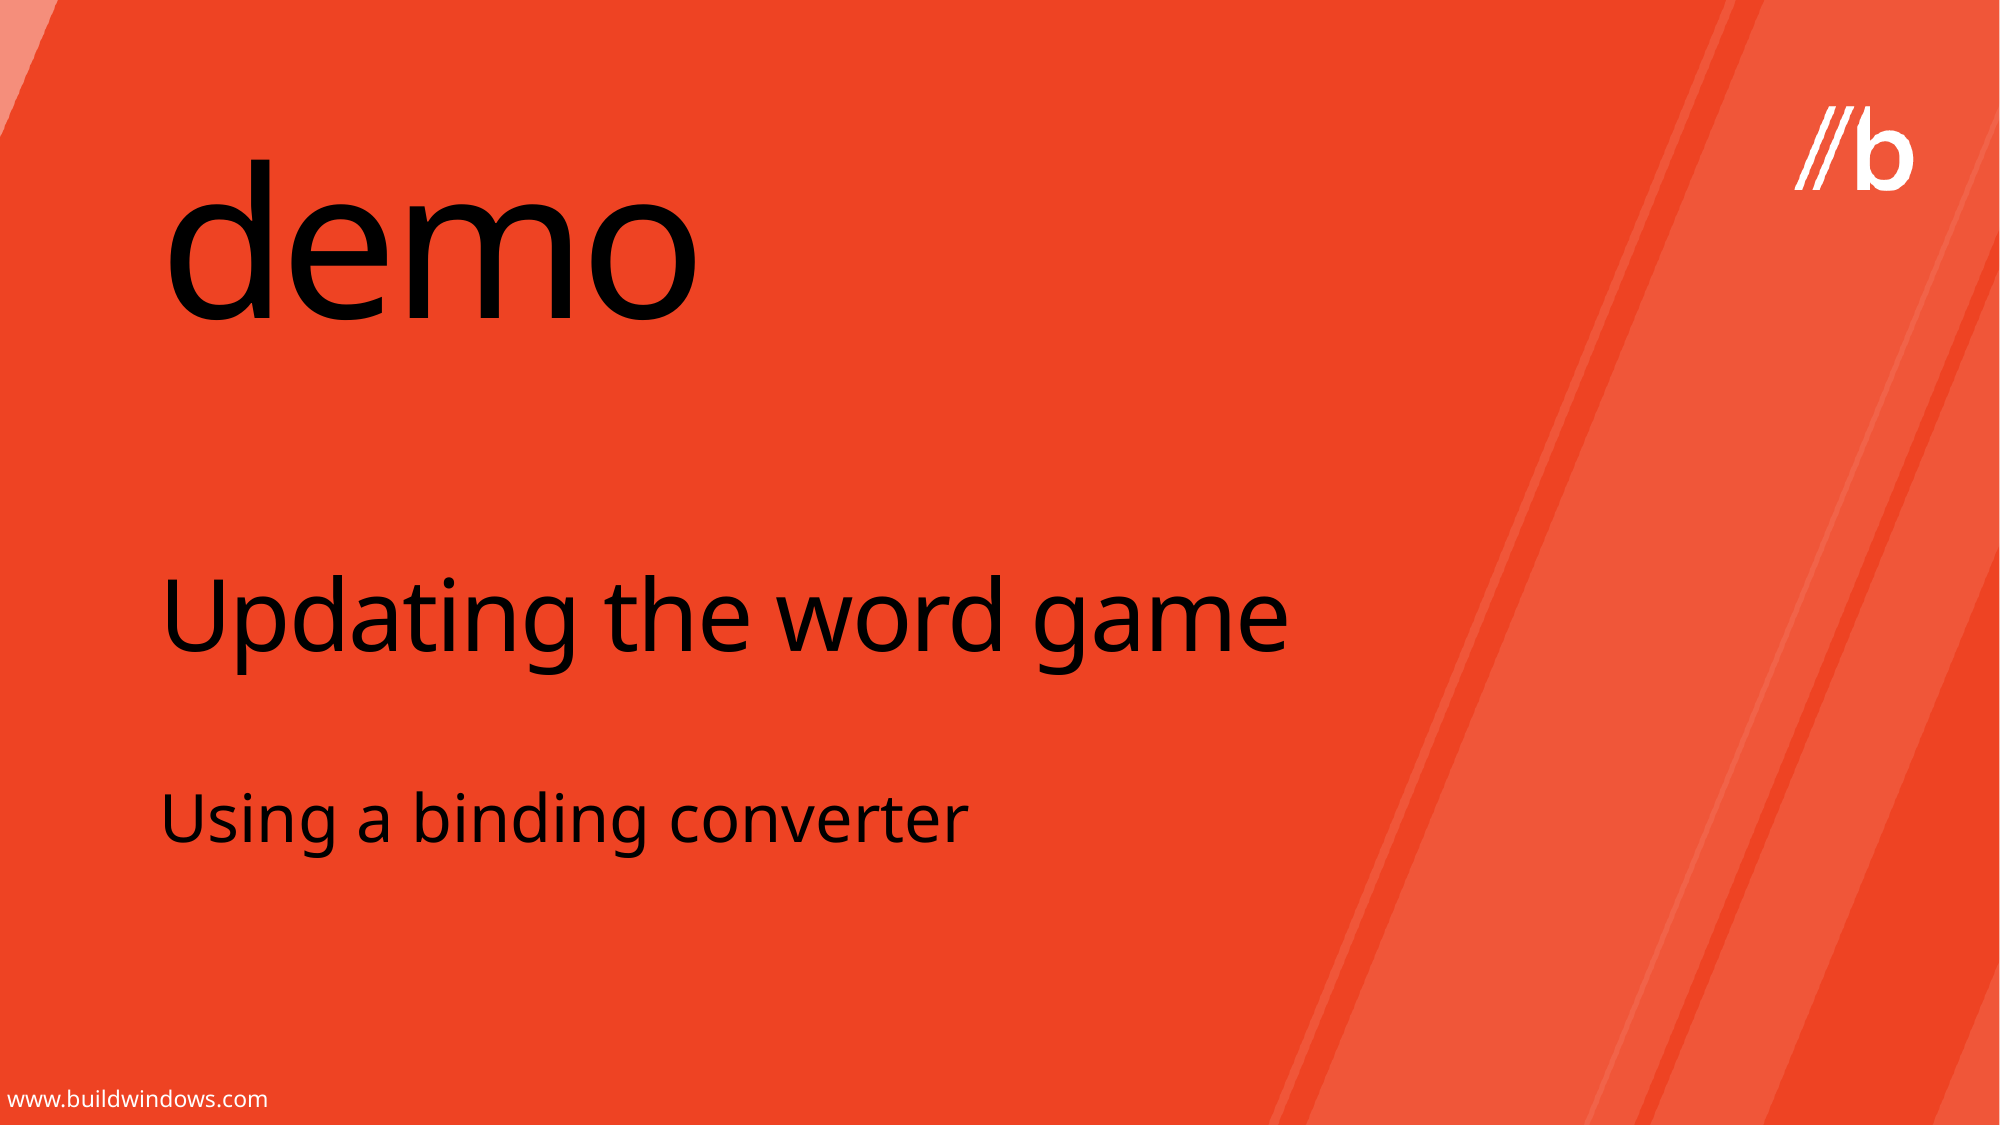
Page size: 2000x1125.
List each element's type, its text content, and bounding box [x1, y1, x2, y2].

subtitle Using a binding converter [159, 785, 1315, 861]
picture [0, 0, 2000, 1125]
title Updating the word game [159, 494, 1438, 744]
list demo [159, 138, 1571, 365]
